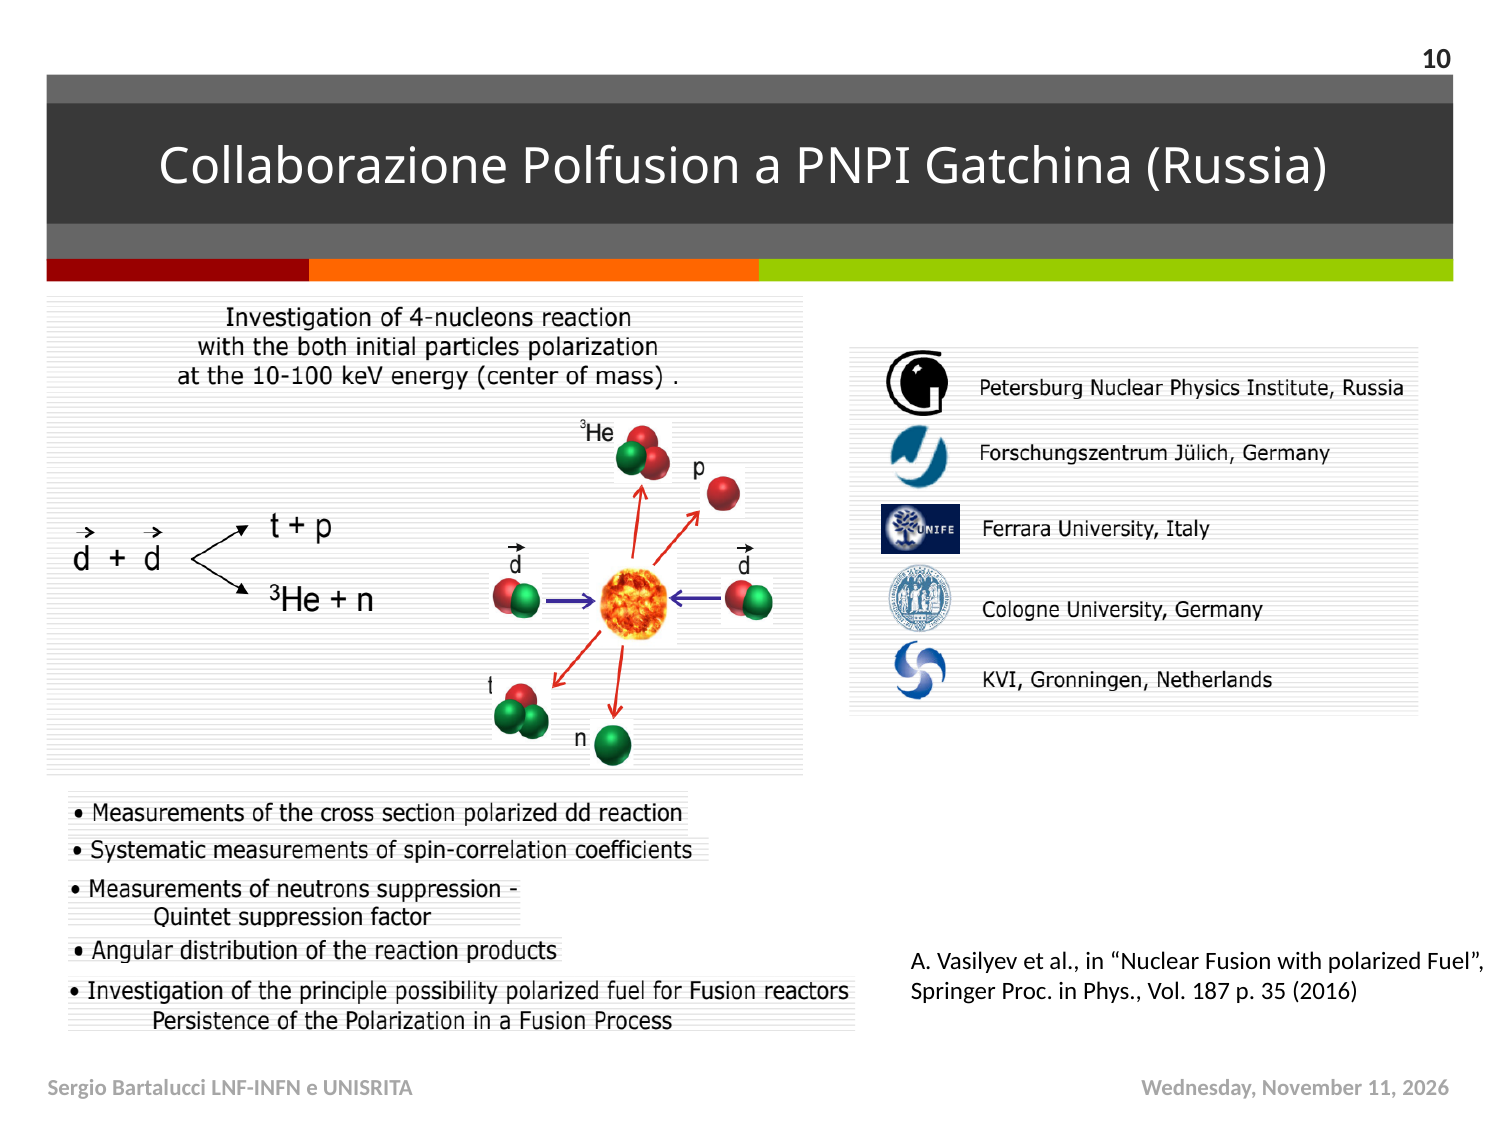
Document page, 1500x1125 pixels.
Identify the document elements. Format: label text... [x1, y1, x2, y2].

picture [46, 295, 804, 777]
slide_number 10 [1362, 27, 1467, 87]
picture [848, 344, 1419, 716]
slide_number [1114, 1055, 1465, 1116]
title Collaborazione Polfusion a PNPI Gatchina (Russia) [46, 103, 1454, 224]
text_box A. Vasilyev et al., in “Nuclear Fusion with polarized Fuel”, Springer Proc. in Phys., Vol. 187 p. 35 (2016) [896, 937, 1500, 1013]
footer Sergio Bartalucci LNF-INFN e UNISRITA [32, 1055, 1038, 1116]
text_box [67, 790, 856, 1032]
